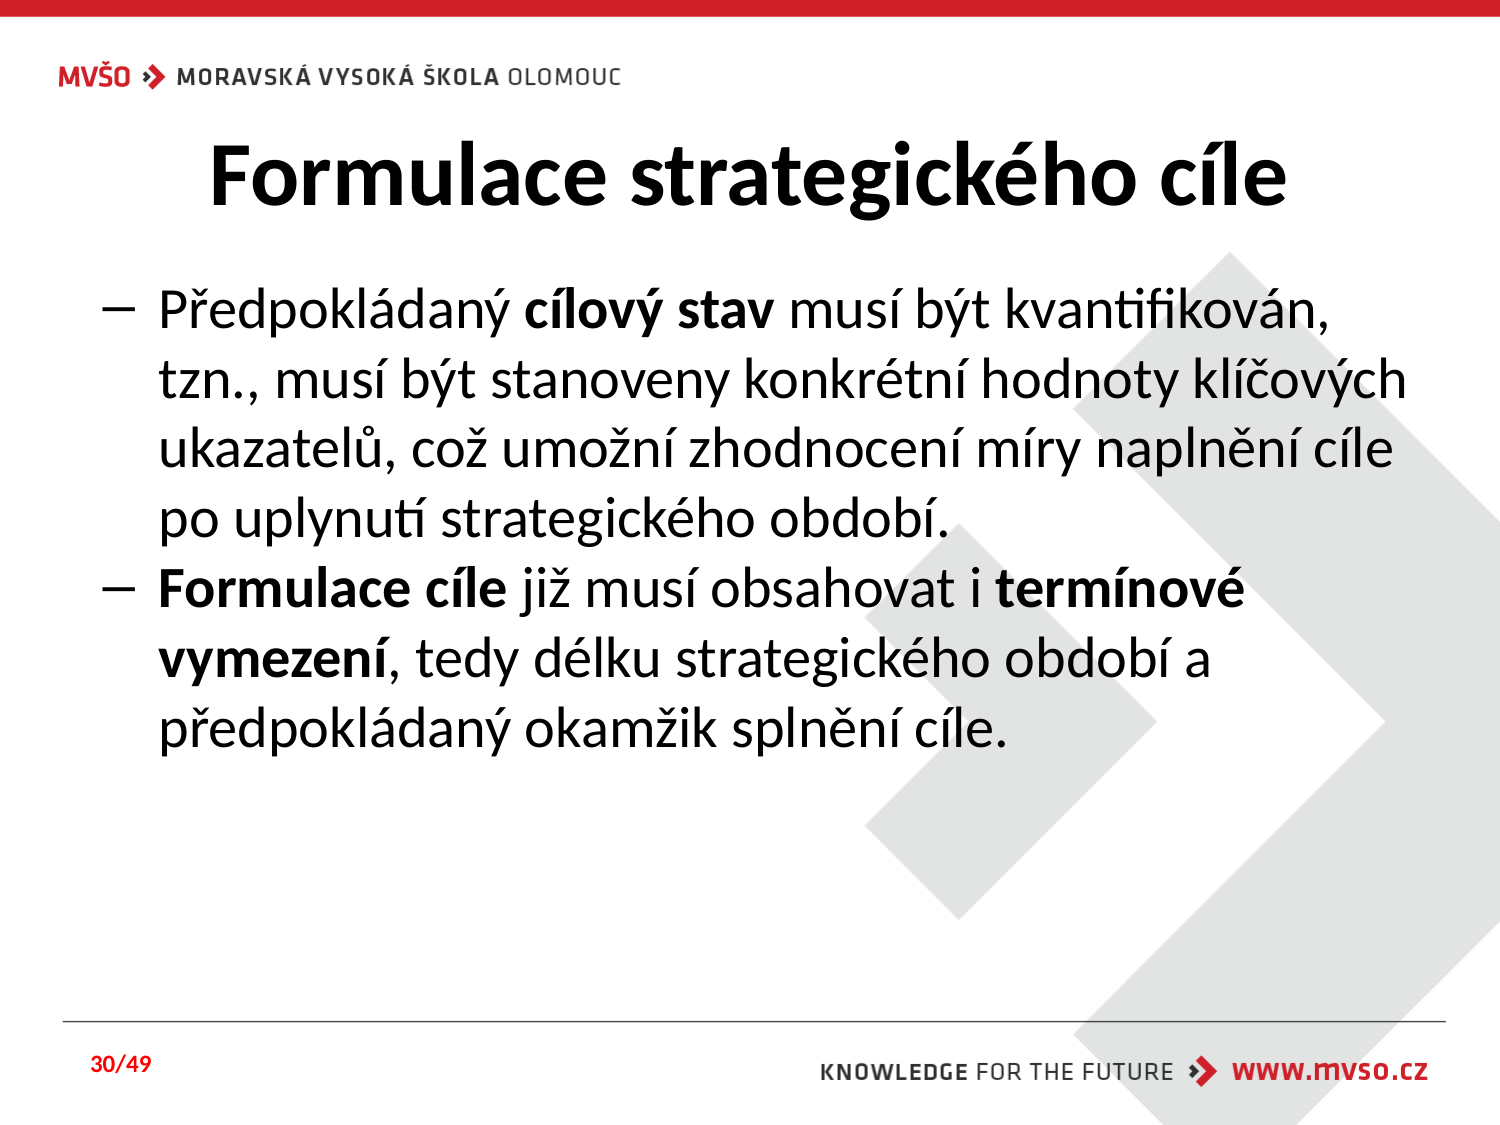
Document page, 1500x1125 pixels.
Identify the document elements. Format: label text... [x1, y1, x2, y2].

picture [0, 0, 1500, 1125]
title Formulace strategického cíle [75, 75, 1425, 262]
list Předpokládaný cílový stav musí být kvantifikován, tzn., musí být stanoveny konkrétní hodnoty klíčových ukazatelů, což umožní zhodnocení míry naplnění cíle po uplynutí strategického období. Formulace cíle již musí obsahovat i termínové vymezení, tedy délku strategického období a předpokládaný okamžik splnění cíle. [75, 262, 1425, 1005]
text_box 30/49 [74, 1040, 213, 1085]
